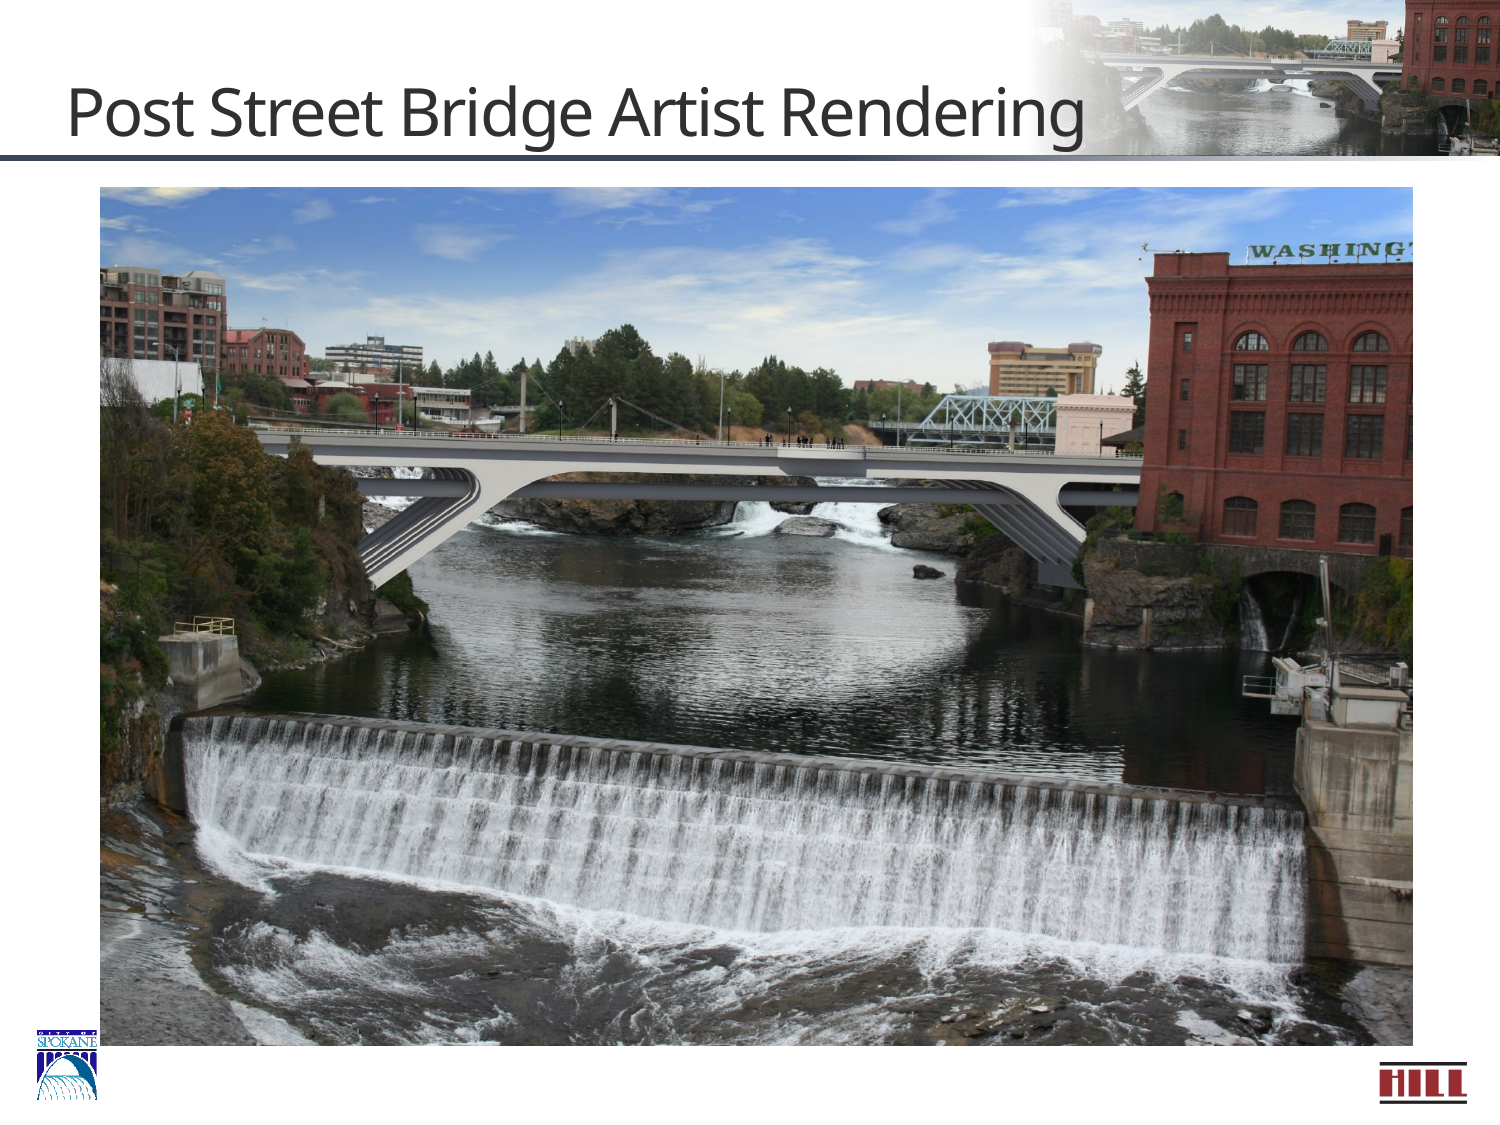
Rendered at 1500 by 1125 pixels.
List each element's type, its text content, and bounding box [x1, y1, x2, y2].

picture [0, 0, 1500, 156]
title Post Street Bridge Artist Rendering [50, 62, 1125, 143]
picture [1374, 1062, 1475, 1113]
picture [100, 186, 1413, 1047]
picture [37, 1030, 97, 1100]
